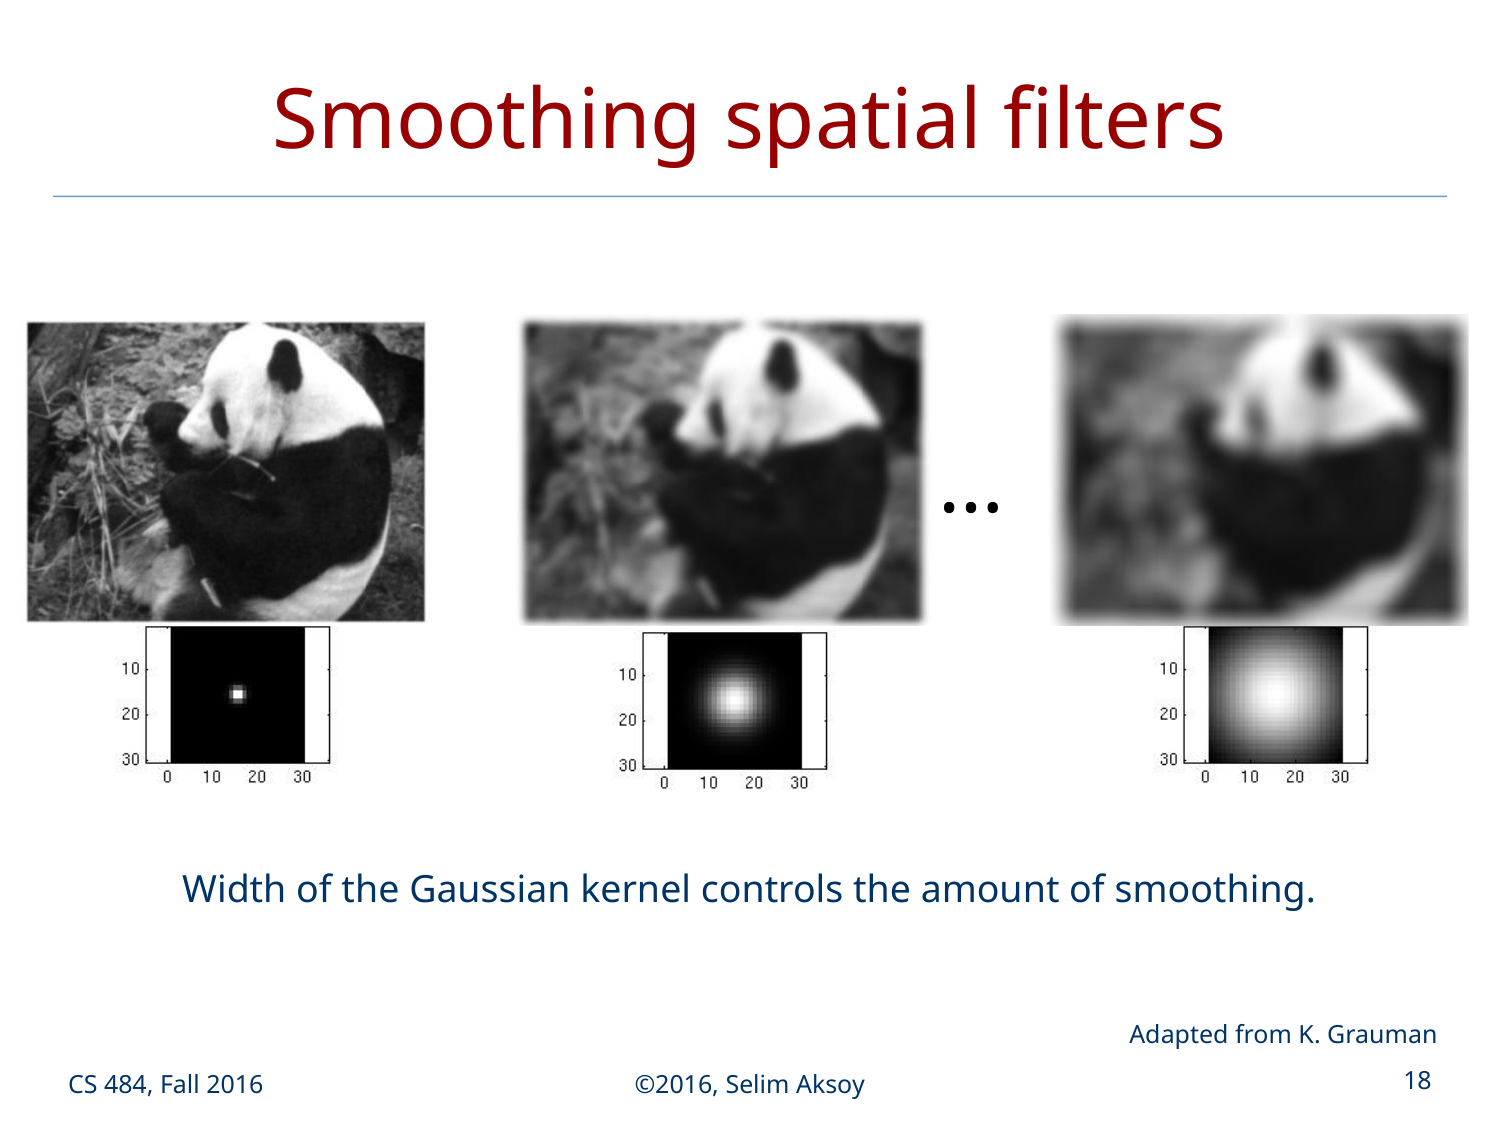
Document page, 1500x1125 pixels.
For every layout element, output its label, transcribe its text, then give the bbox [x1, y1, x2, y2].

text_box Width of the Gaussian kernel controls the amount of smoothing. [104, 857, 1395, 919]
picture [1049, 314, 1469, 785]
text_box … [941, 422, 1044, 537]
slide_number CS 484, Fall 2016 [52, 1052, 366, 1107]
slide_number 18 [1134, 1057, 1448, 1107]
picture [516, 314, 936, 791]
title Smoothing spatial filters [53, 31, 1447, 173]
footer ©2016, Selim Aksoy [511, 1052, 988, 1107]
text_box Adapted from K. Grauman [890, 1011, 1453, 1057]
picture [17, 320, 433, 785]
